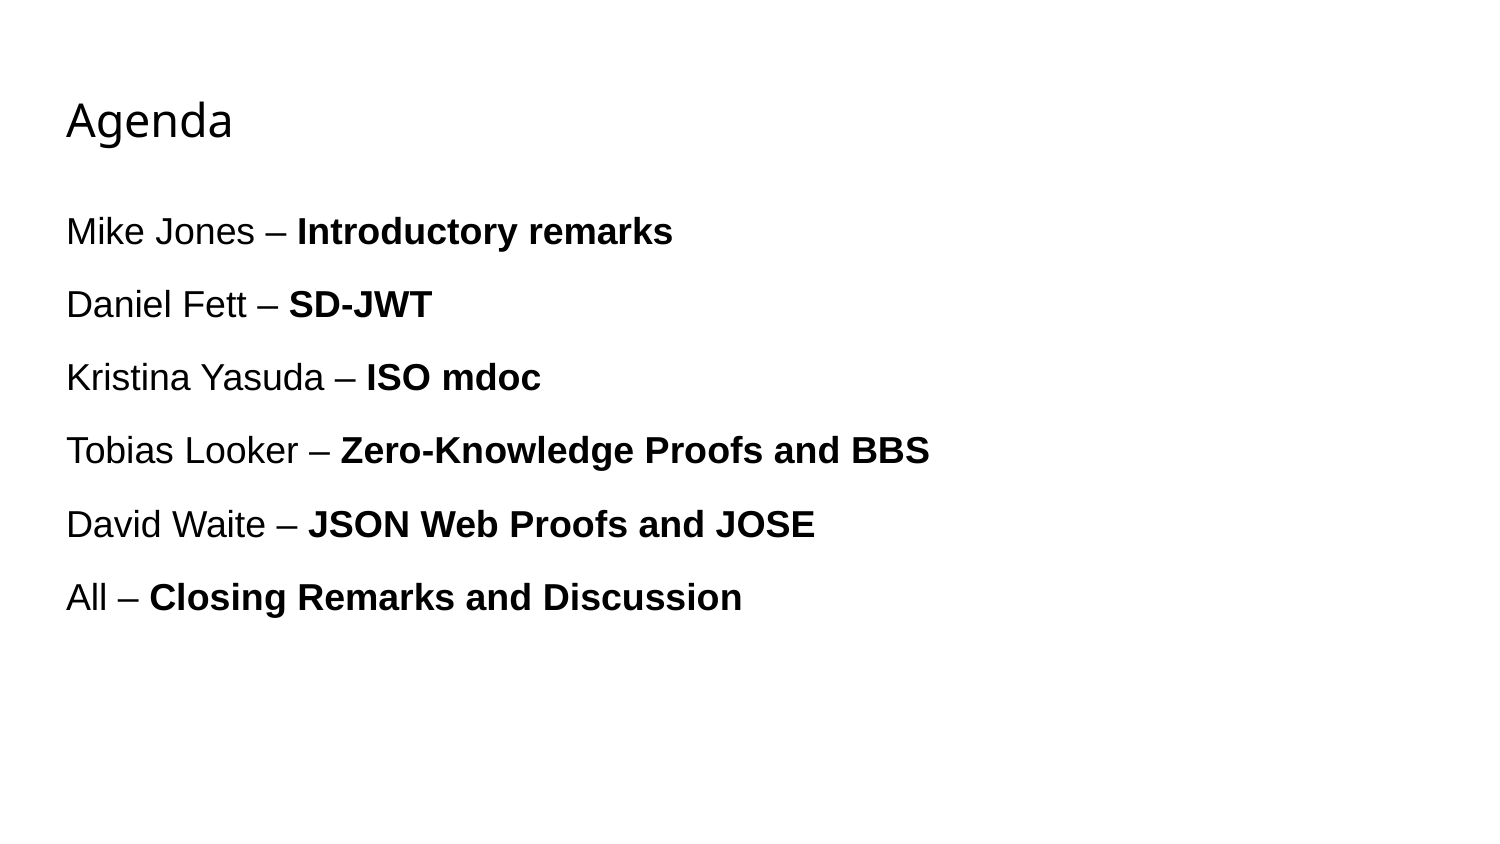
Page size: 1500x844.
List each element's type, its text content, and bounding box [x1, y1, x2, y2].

title Agenda [51, 72, 1449, 167]
list Mike Jones – Introductory remarks Daniel Fett – SD-JWT Kristina Yasuda – ISO mdoc Tobias Looker – Zero-Knowledge Proofs and BBS David Waite – JSON Web Proofs and JOSE All – Closing Remarks and Discussion [51, 189, 1449, 750]
